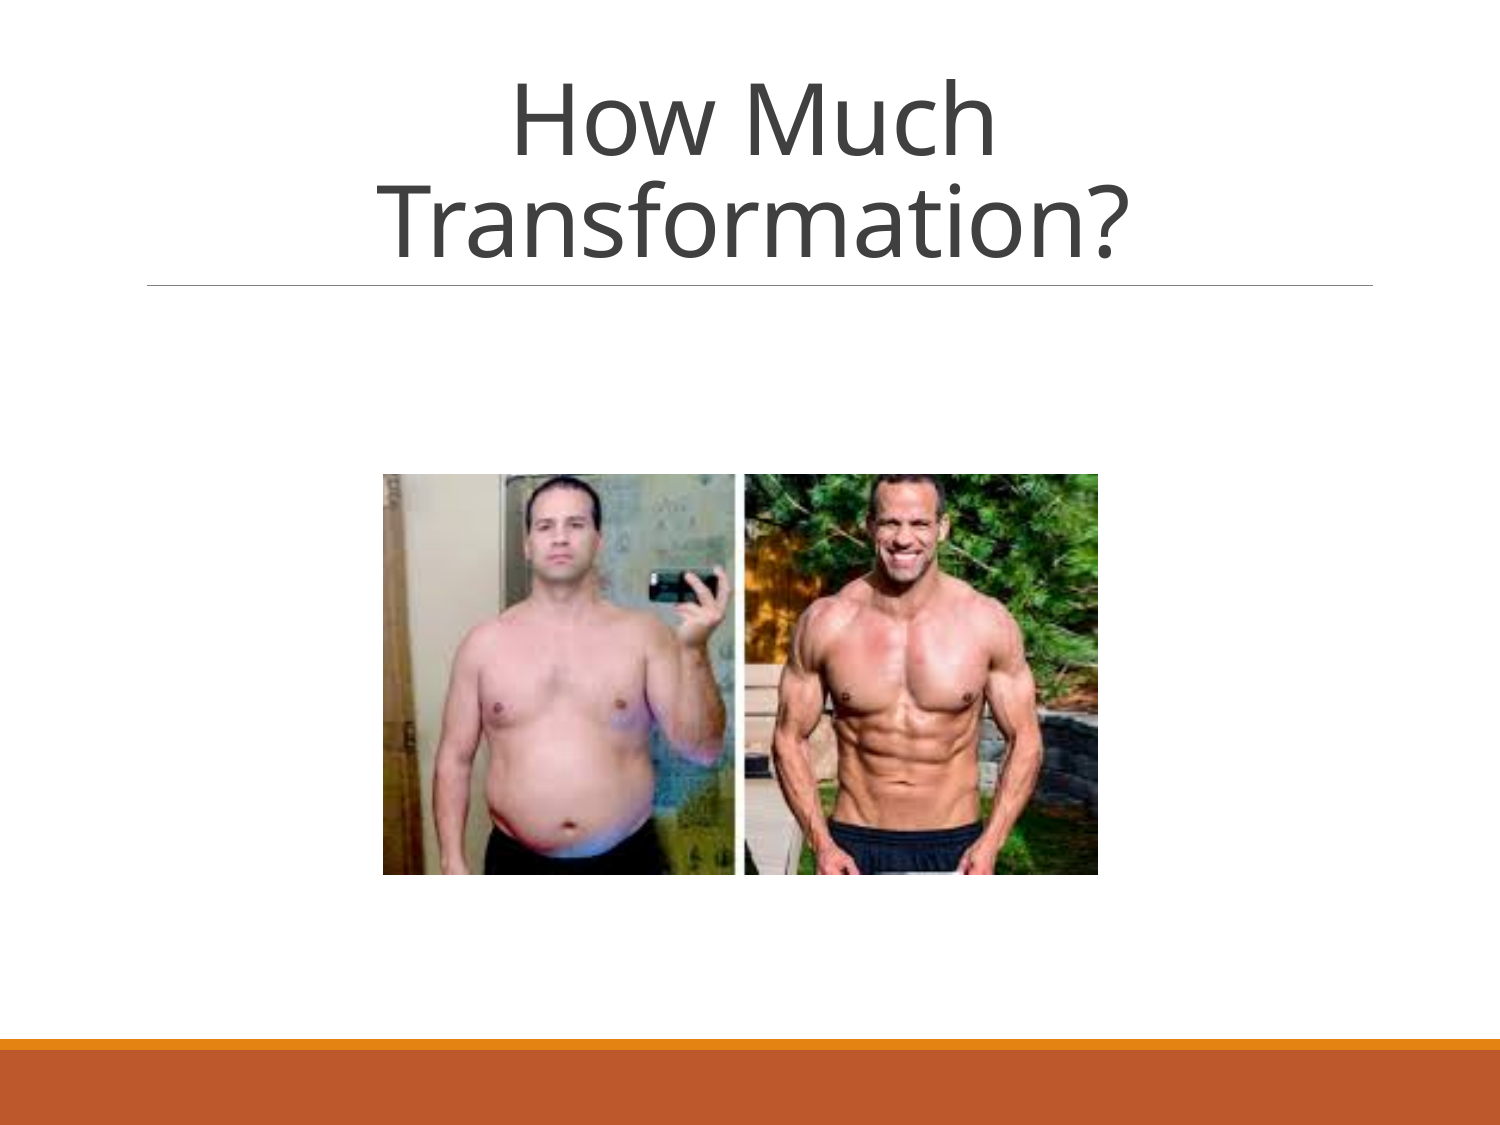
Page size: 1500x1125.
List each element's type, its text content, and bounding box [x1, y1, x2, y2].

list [383, 474, 1099, 876]
title How Much Transformation? [135, 47, 1373, 285]
